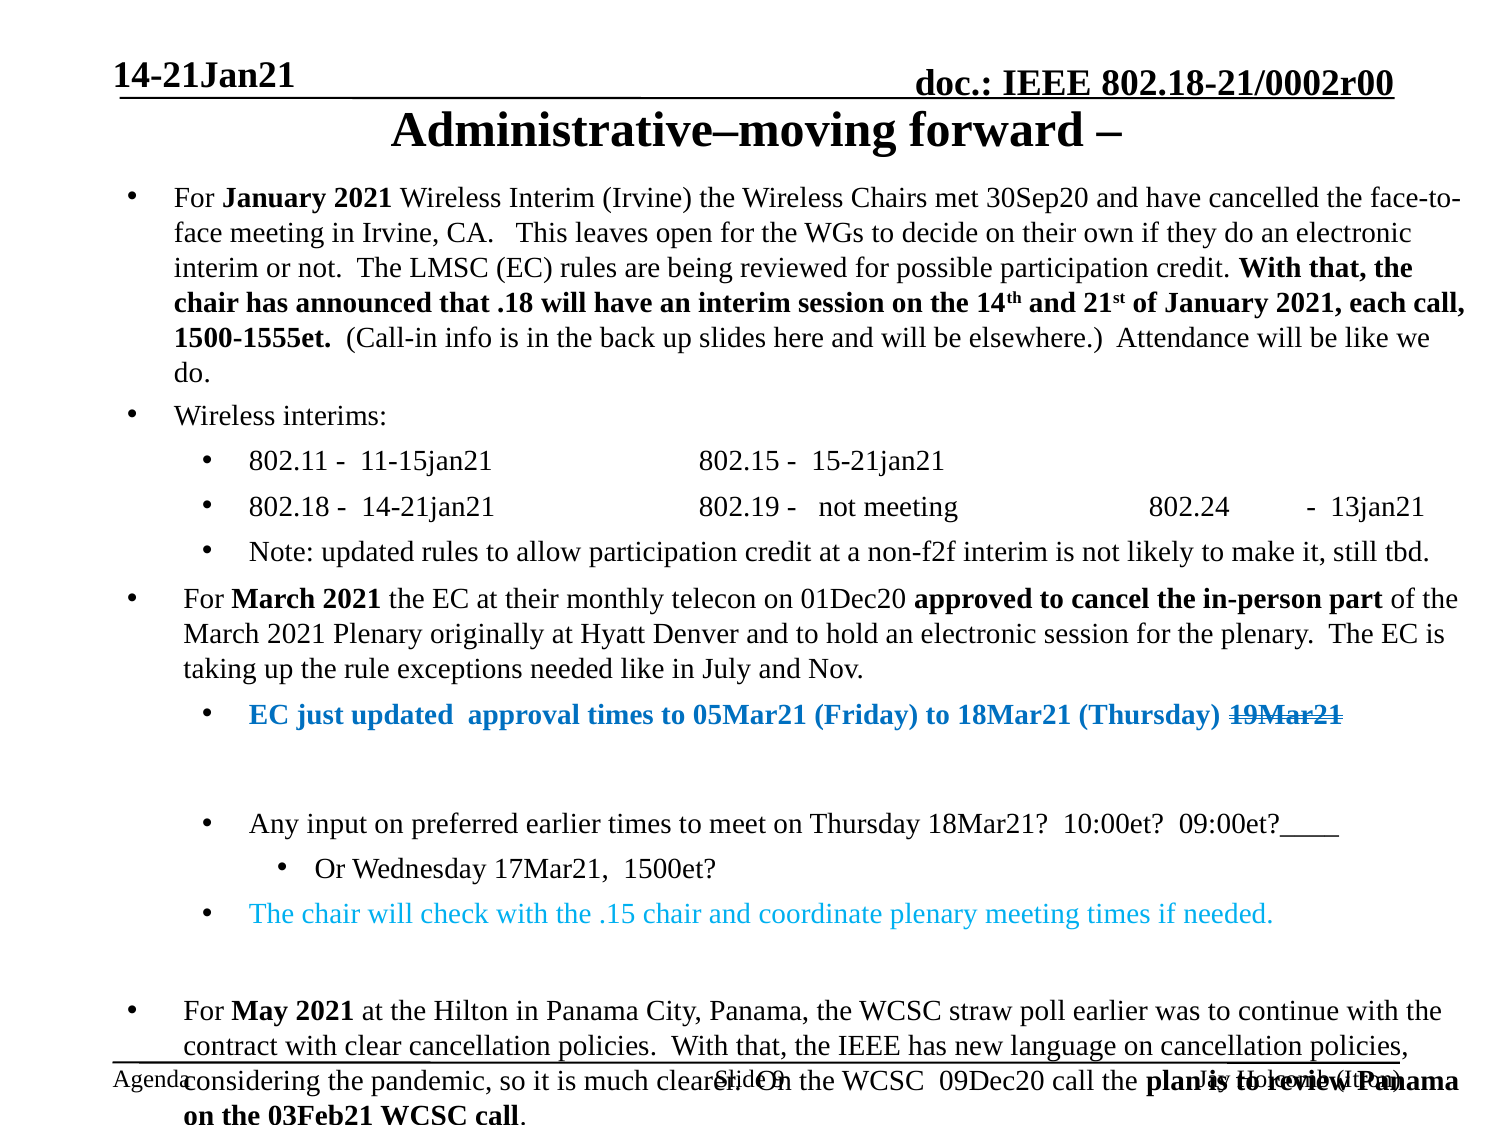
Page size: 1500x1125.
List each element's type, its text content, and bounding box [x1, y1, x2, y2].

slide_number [112, 49, 488, 95]
footer Jay Holcomb (Itron) [878, 1061, 1402, 1093]
list For January 2021 Wireless Interim (Irvine) the Wireless Chairs met 30Sep20 and have cancelled the face-to-face meeting in Irvine, CA. This leaves open for the WGs to decide on their own if they do an electronic interim or not. The LMSC (EC) rules are being reviewed for possible participation credit. With that, the chair has announced that .18 will have an interim session on the 14th and 21st of January 2021, each call, 1500-1555et. (Call-in info is in the back up slides here and will be elsewhere.) Attendance will be like we do. Wireless interims: 802.11 - 11-15jan21 802.15 - 15-21jan21 802.18 - 14-21jan21 802.19 - not meeting 802.24 - 13jan21 Note: updated rules to allow participation credit at a non-f2f interim is not likely to make it, still tbd. For March 2021 the EC at their monthly telecon on 01Dec20 approved to cancel the in-person part of the March 2021 Plenary originally at Hyatt Denver and to hold an electronic session for the plenary. The EC is taking up the rule exceptions needed like in July and Nov. EC just updated approval times to 05Mar21 (Friday) to 18Mar21 (Thursday) 19Mar21 Any input on preferred earlier times to meet on Thursday 18Mar21? 10:00et? 09:00et?____ Or Wednesday 17Mar21, 1500et? The chair will check with the .15 chair and coordinate plenary meeting times if needed. For May 2021 at the Hilton in Panama City, Panama, the WCSC straw poll earlier was to continue with the contract with clear cancellation policies. With that, the IEEE has new language on cancellation policies, considering the pandemic, so it is much clearer. On the WCSC 09Dec20 call the plan is to review Panama on the 03Feb21 WCSC call. [111, 141, 1488, 1073]
slide_number Slide 9 [699, 1061, 800, 1123]
title Administrative–moving forward – [112, 87, 1426, 141]
